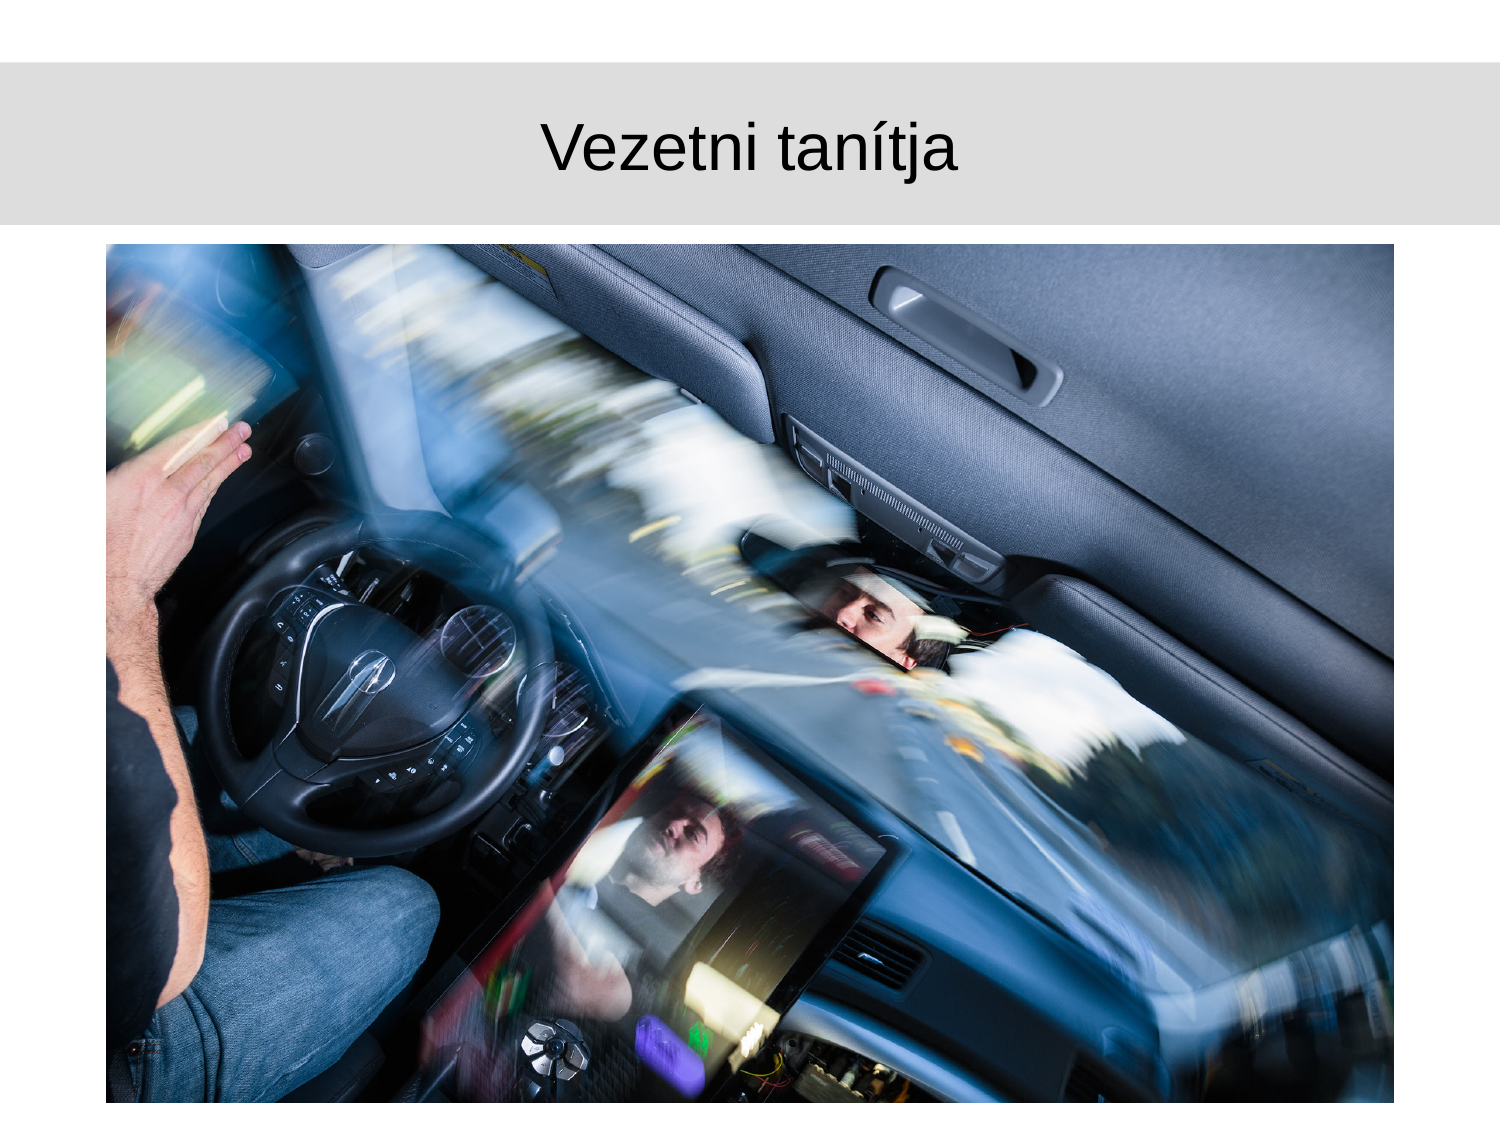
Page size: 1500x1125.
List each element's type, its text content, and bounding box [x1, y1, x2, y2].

text_box Vezetni tanítja [0, 62, 1500, 225]
picture [106, 244, 1394, 1103]
picture [251, 257, 255, 267]
